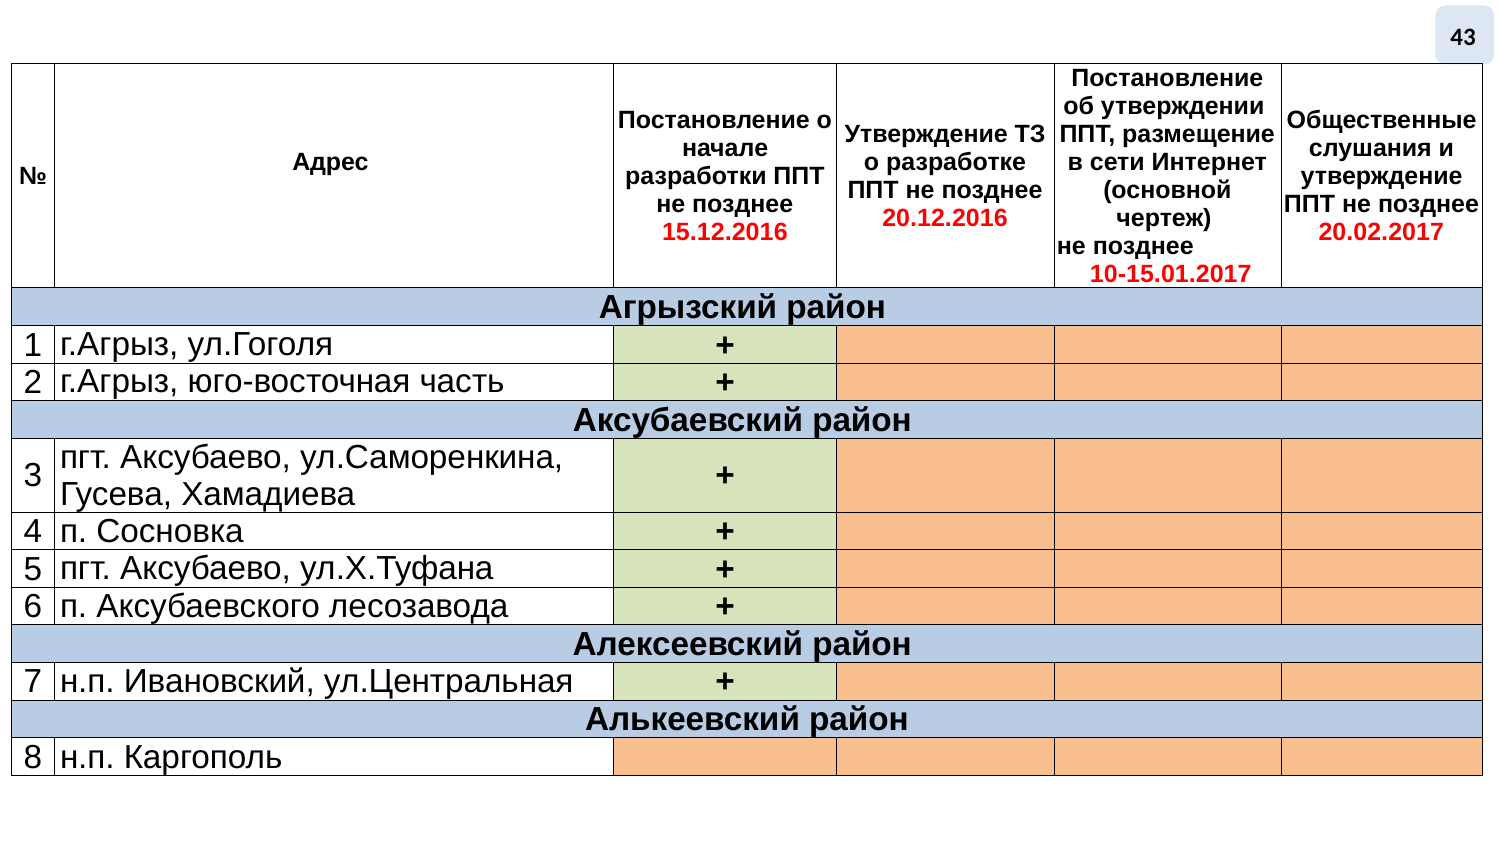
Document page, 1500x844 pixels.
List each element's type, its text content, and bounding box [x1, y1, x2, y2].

table_cell 4 [12, 513, 54, 549]
table_cell [837, 513, 1054, 549]
table_cell 3 [12, 439, 54, 512]
table_cell Агрызский район [12, 288, 1482, 325]
table_cell + [614, 550, 836, 587]
table_cell пгт. Аксубаево, ул.Саморенкина, Гусева, Хамадиева [55, 439, 613, 512]
table_header Общественные слушания и утверждение ППТ не позднее 20.02.2017 [1282, 64, 1482, 287]
table_cell + [614, 663, 836, 700]
table_cell [1055, 439, 1281, 512]
table_cell Алькеевский район [12, 701, 1482, 737]
table_cell [1282, 439, 1482, 512]
table_cell Алексеевский район [12, 625, 1482, 662]
text_box 43 [1435, 5, 1495, 65]
table_cell пгт. Аксубаево, ул.Х.Туфана [55, 550, 613, 587]
table_cell 5 [12, 550, 54, 587]
table_cell п. Сосновка [55, 513, 613, 549]
table_cell [1055, 738, 1281, 775]
table_cell [1282, 364, 1482, 400]
table_cell + [614, 364, 836, 400]
table_cell [1282, 513, 1482, 549]
table_cell [1282, 738, 1482, 775]
table_header Постановление о начале разработки ППТ не позднее 15.12.2016 [614, 64, 836, 287]
table_cell [837, 326, 1054, 363]
table_cell [1055, 550, 1281, 587]
table_cell [1055, 663, 1281, 700]
table_cell [1055, 326, 1281, 363]
table_cell [1282, 588, 1482, 624]
table_cell [1055, 364, 1281, 400]
table_cell [614, 738, 836, 775]
table_cell + [614, 513, 836, 549]
table_cell н.п. Каргополь [55, 738, 613, 775]
table_cell [1282, 326, 1482, 363]
table_cell [1055, 588, 1281, 624]
table_cell [1282, 550, 1482, 587]
table_cell г.Агрыз, ул.Гоголя [55, 326, 613, 363]
table_cell [1282, 663, 1482, 700]
table_cell [837, 550, 1054, 587]
table_cell [837, 439, 1054, 512]
table_cell [837, 738, 1054, 775]
table_cell [837, 663, 1054, 700]
table_header № [12, 64, 54, 287]
table_header Адрес [55, 64, 613, 287]
table_header Утверждение ТЗ о разработке ППТ не позднее 20.12.2016 [837, 64, 1054, 287]
table_cell п. Аксубаевского лесозавода [55, 588, 613, 624]
table_cell + [614, 439, 836, 512]
table_cell Аксубаевский район [12, 401, 1482, 438]
table_cell 7 [12, 663, 54, 700]
table_cell [1055, 513, 1281, 549]
table_cell + [614, 326, 836, 363]
table_cell 8 [12, 738, 54, 775]
table_cell 2 [12, 364, 54, 400]
table_cell 6 [12, 588, 54, 624]
table_cell 1 [12, 326, 54, 363]
table_header Постановление об утверждении ППТ, размещение в сети Интернет (основной чертеж) не позднее 10-15.01.2017 [1055, 64, 1281, 287]
table_cell н.п. Ивановский, ул.Центральная [55, 663, 613, 700]
table_cell [837, 364, 1054, 400]
table_cell + [614, 588, 836, 624]
table_cell г.Агрыз, юго-восточная часть [55, 364, 613, 400]
table_cell [837, 588, 1054, 624]
